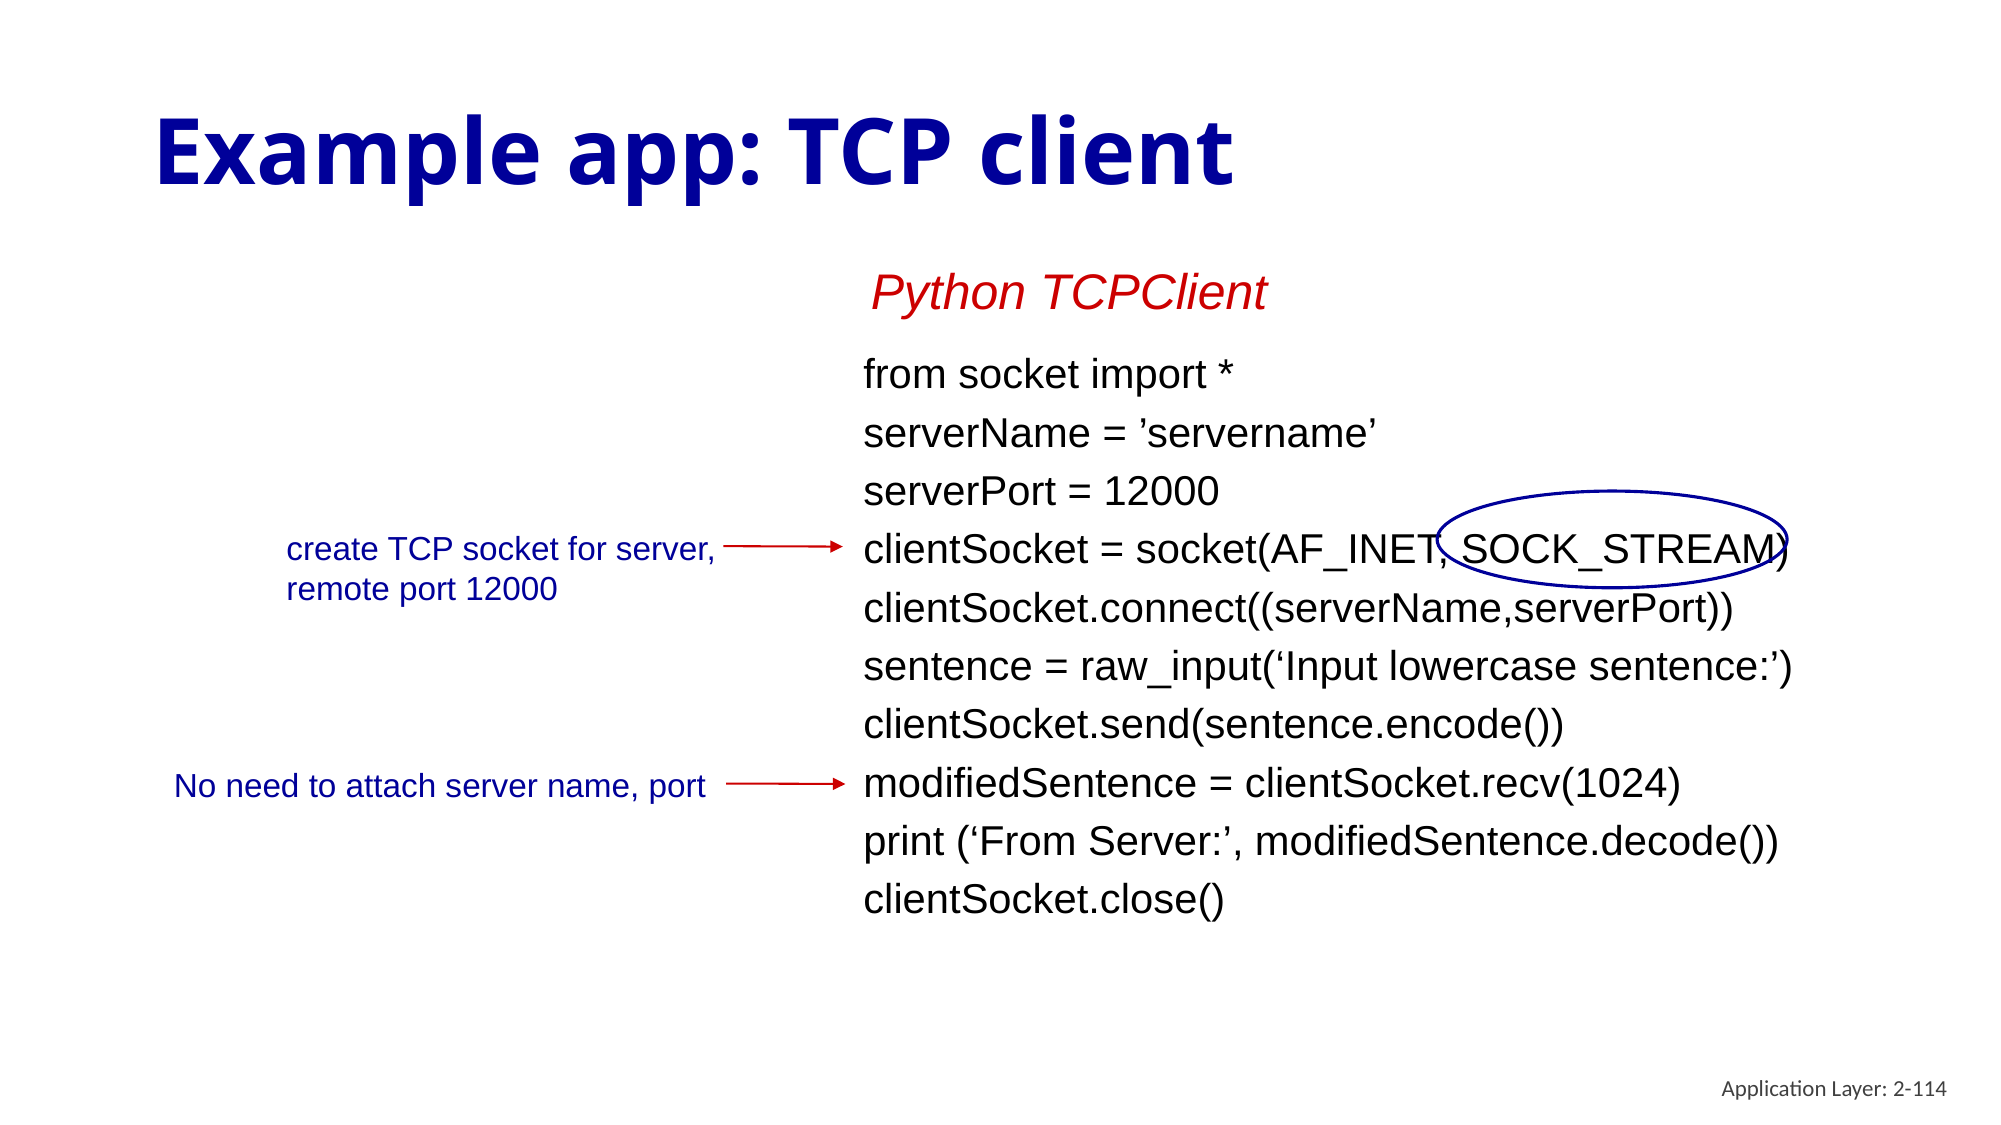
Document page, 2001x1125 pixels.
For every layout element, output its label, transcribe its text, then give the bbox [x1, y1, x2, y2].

text_box [1437, 491, 1788, 588]
text_box from socket import * serverName = ’servername’ serverPort = 12000 clientSocket = socket(AF_INET, SOCK_STREAM) clientSocket.connect((serverName,serverPort)) sentence = raw_input(‘Input lowercase sentence:’) clientSocket.send(sentence.encode()) modifiedSentence = clientSocket.recv(1024) print (‘From Server:’, modifiedSentence.decode()) clientSocket.close() [848, 331, 1809, 930]
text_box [271, 519, 843, 616]
title Example app: TCP client [137, 74, 1863, 221]
slide_number Application Layer: 2-114 [1512, 1056, 1963, 1117]
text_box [159, 757, 846, 813]
text_box Python TCPClient [856, 252, 1283, 328]
